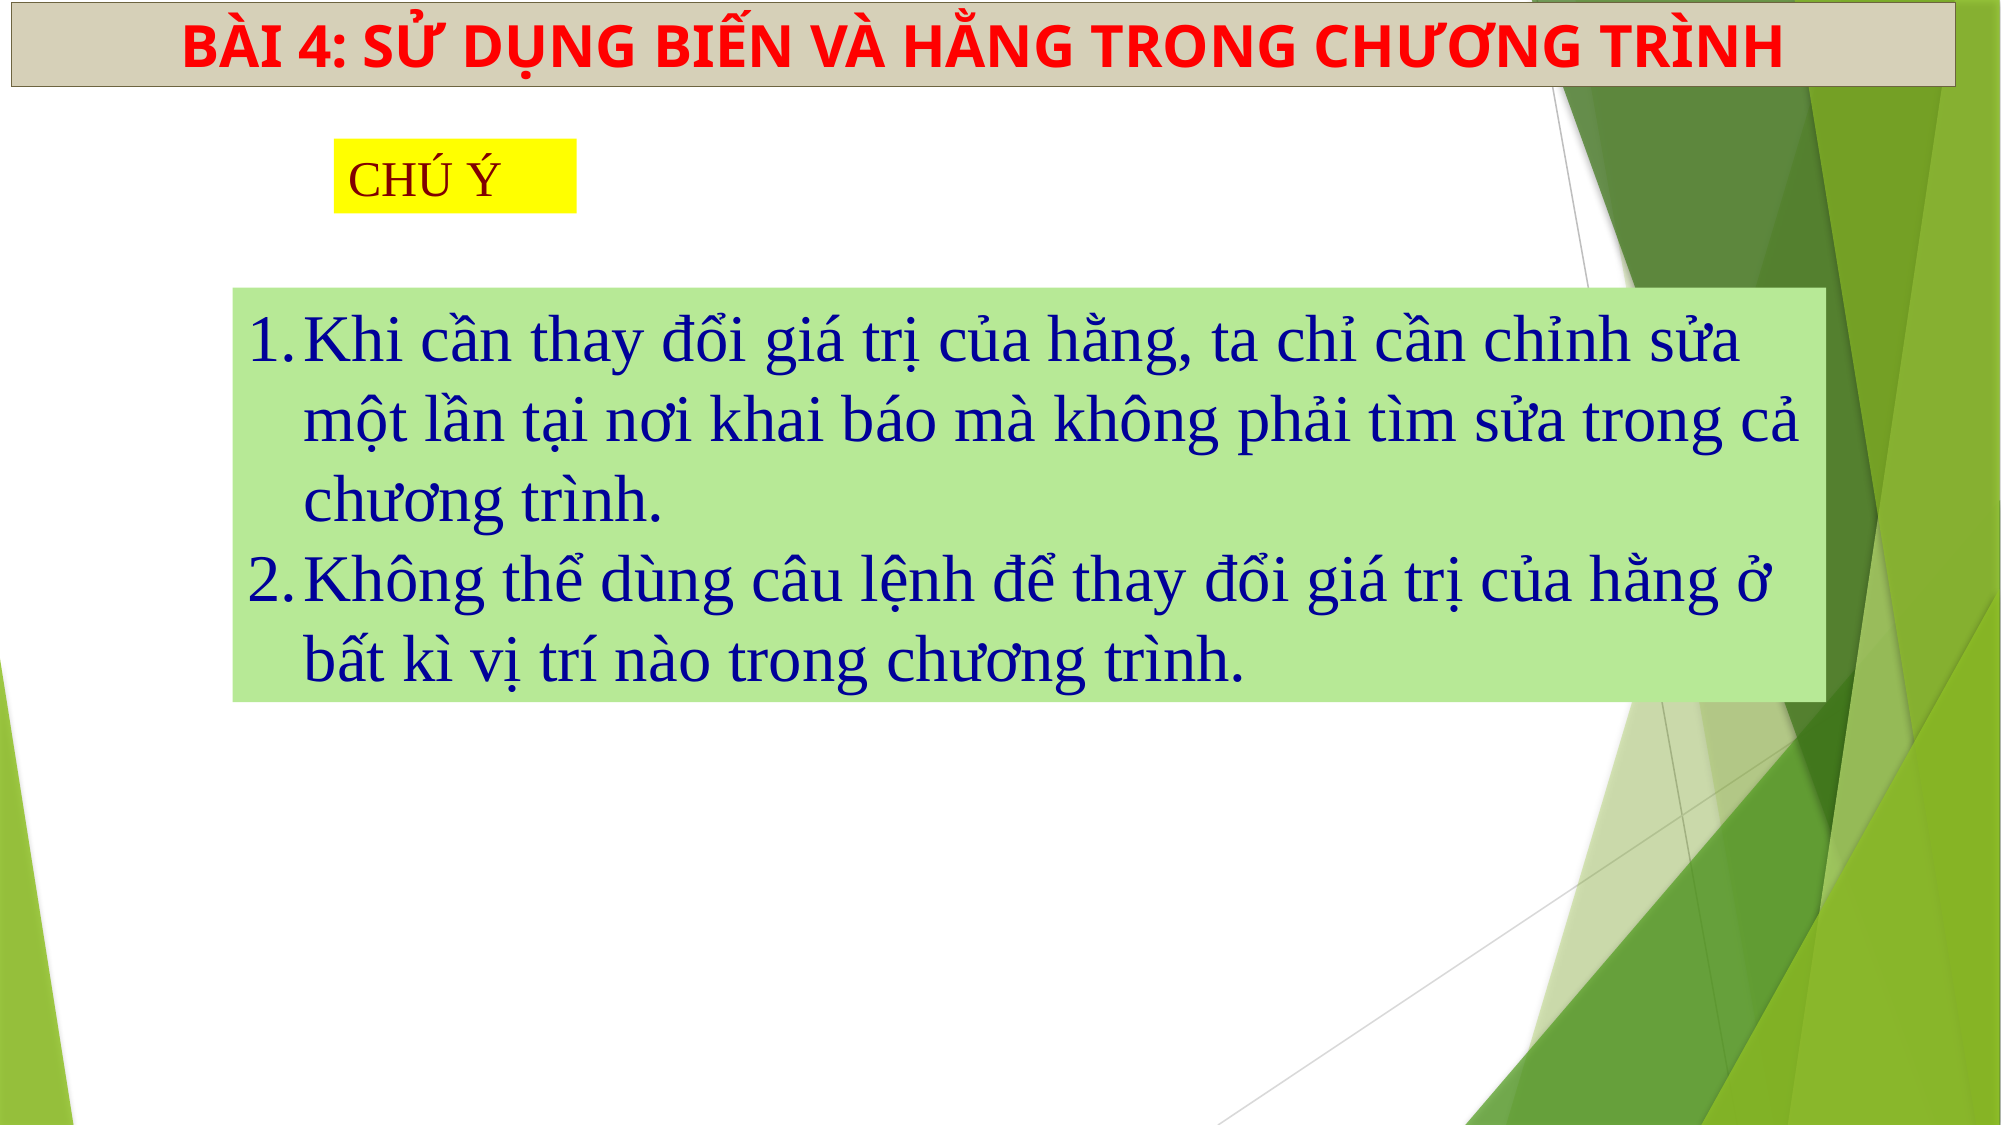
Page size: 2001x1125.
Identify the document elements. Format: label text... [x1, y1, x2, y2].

text_box BÀI 4: SỬ DỤNG BIẾN VÀ HẰNG TRONG CHƯƠNG TRÌNH [11, 2, 1956, 87]
text_box CHÚ Ý [333, 138, 577, 214]
text_box Khi cần thay đổi giá trị của hằng, ta chỉ cần chỉnh sửa một lần tại nơi khai báo mà không phải tìm sửa trong cả chương trình. Không thể dùng câu lệnh để thay đổi giá trị của hằng ở bất kì vị trí nào trong chương trình. [232, 287, 1827, 703]
